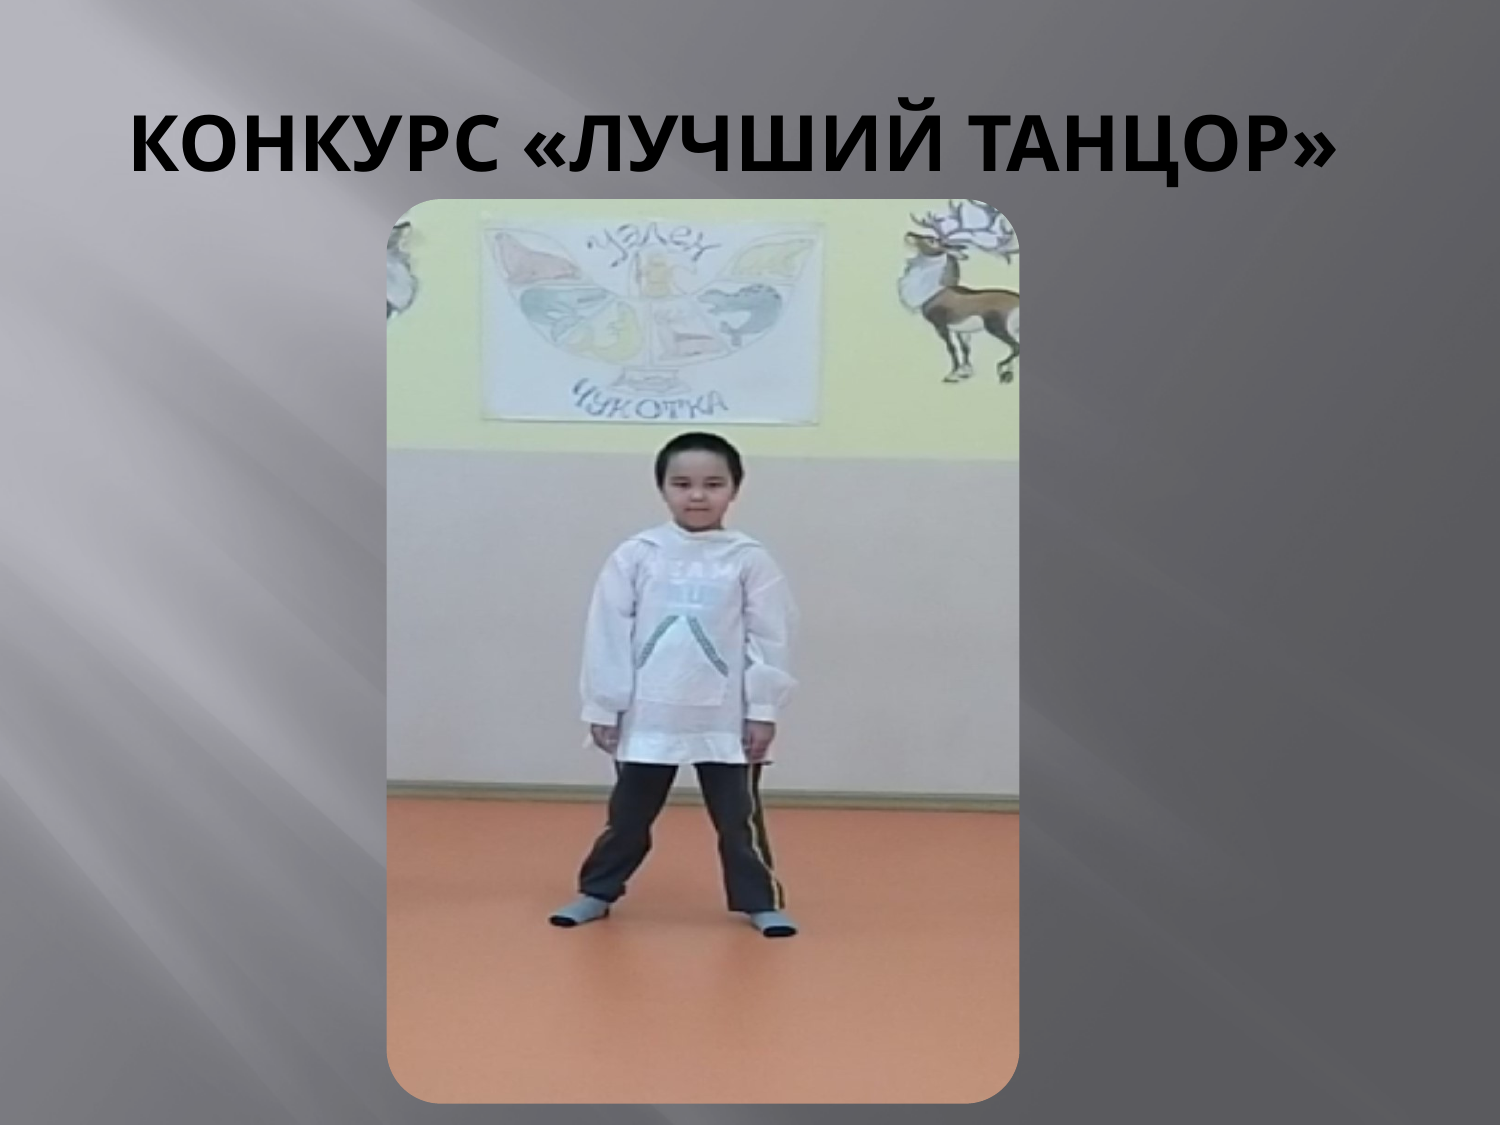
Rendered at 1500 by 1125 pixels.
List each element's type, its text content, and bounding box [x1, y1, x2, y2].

title КОНКУРС «ЛУЧШИЙ ТАНЦОР» [58, 46, 1409, 235]
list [386, 198, 1020, 1104]
